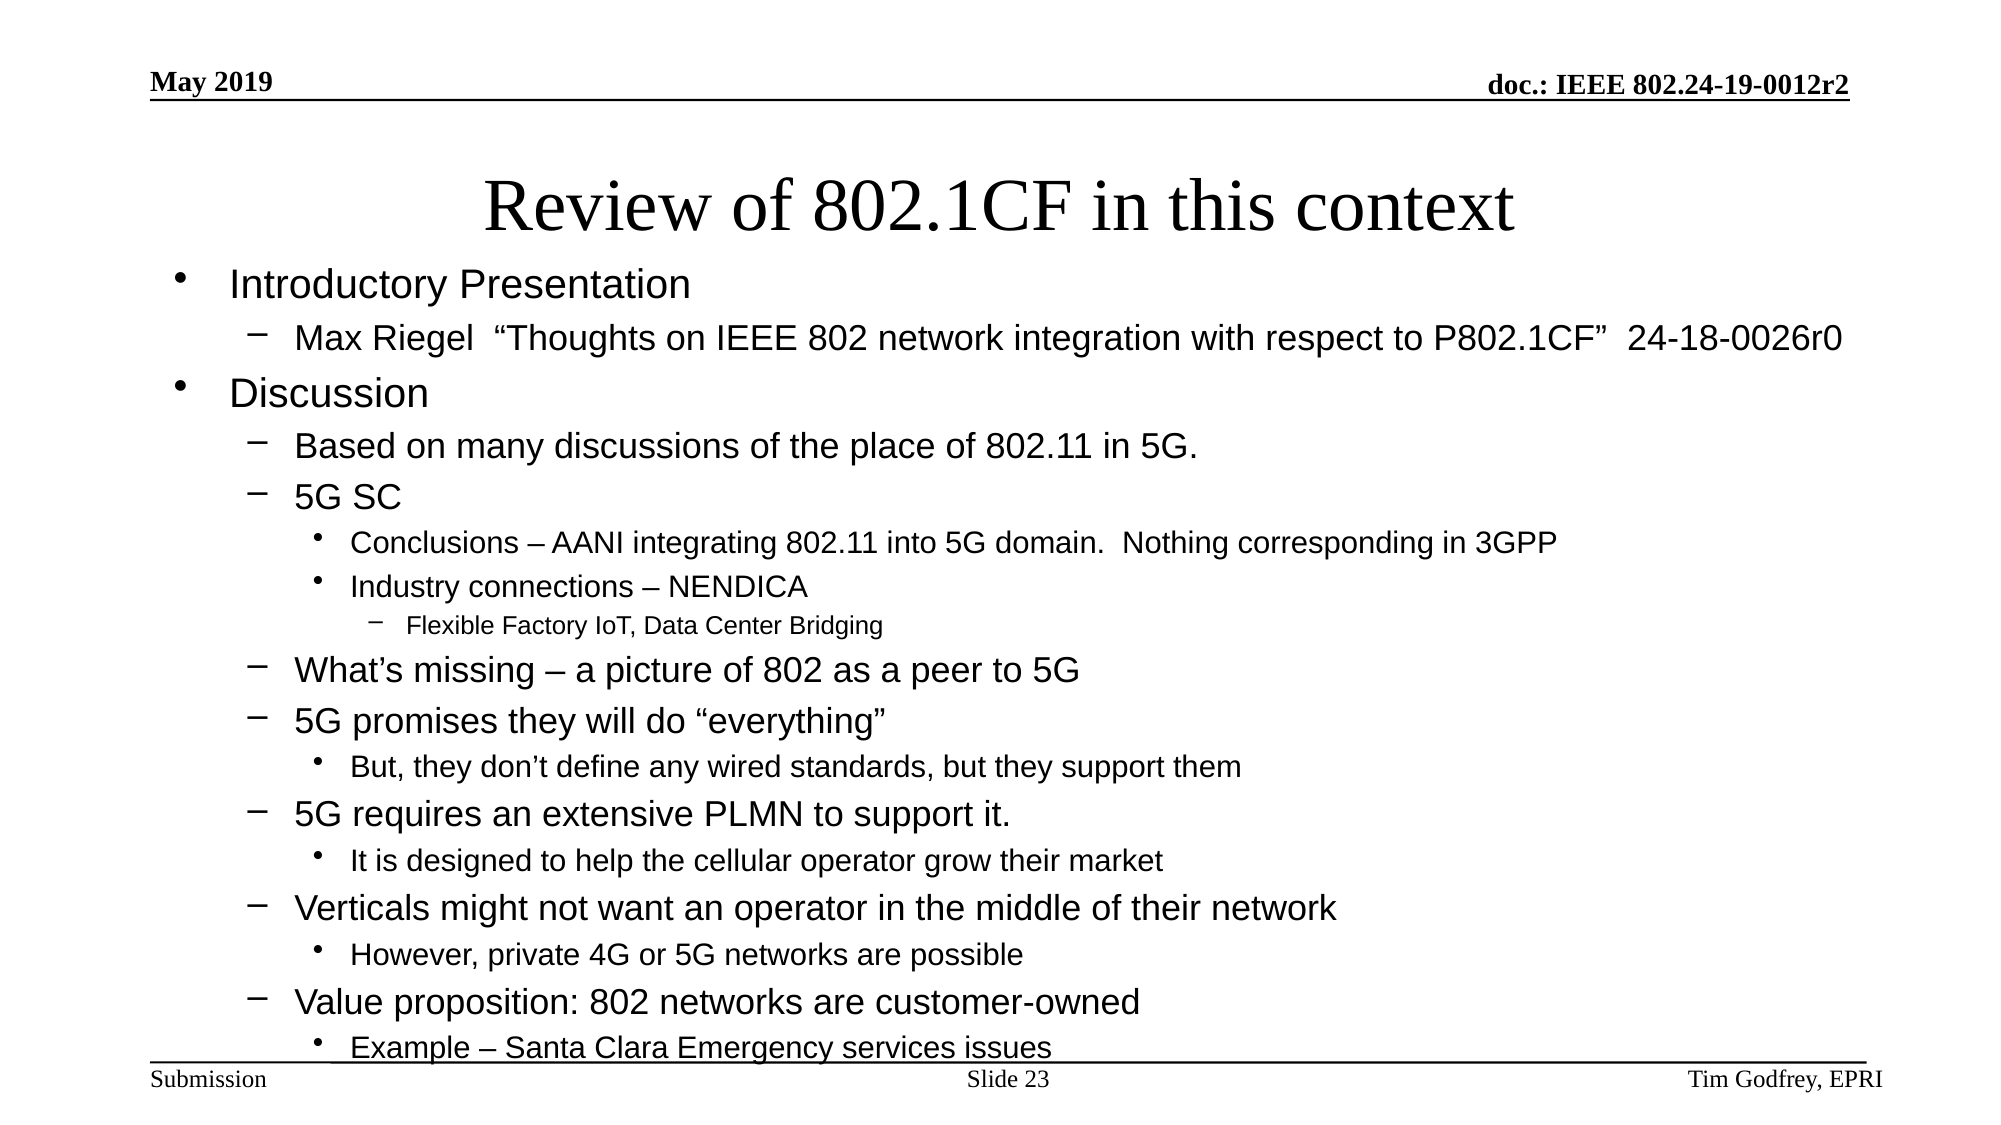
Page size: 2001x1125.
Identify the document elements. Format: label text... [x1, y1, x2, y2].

title Review of 802.1CF in this context [150, 112, 1850, 288]
footer Tim Godfrey, EPRI [1200, 1062, 1884, 1093]
list Introductory Presentation Max Riegel “Thoughts on IEEE 802 network integration with respect to P802.1CF” 24-18-0026r0 Discussion Based on many discussions of the place of 802.11 in 5G. 5G SC Conclusions – AANI integrating 802.11 into 5G domain. Nothing corresponding in 3GPP Industry connections – NENDICA Flexible Factory IoT, Data Center Bridging What’s missing – a picture of 802 as a peer to 5G 5G promises they will do “everything” But, they don’t define any wired standards, but they support them 5G requires an extensive PLMN to support it. It is designed to help the cellular operator grow their market Verticals might not want an operator in the middle of their network However, private 4G or 5G networks are possible Value proposition: 802 networks are customer-owned Example – Santa Clara Emergency services issues [158, 249, 1900, 1093]
slide_number Slide 23 [966, 1062, 1051, 1093]
